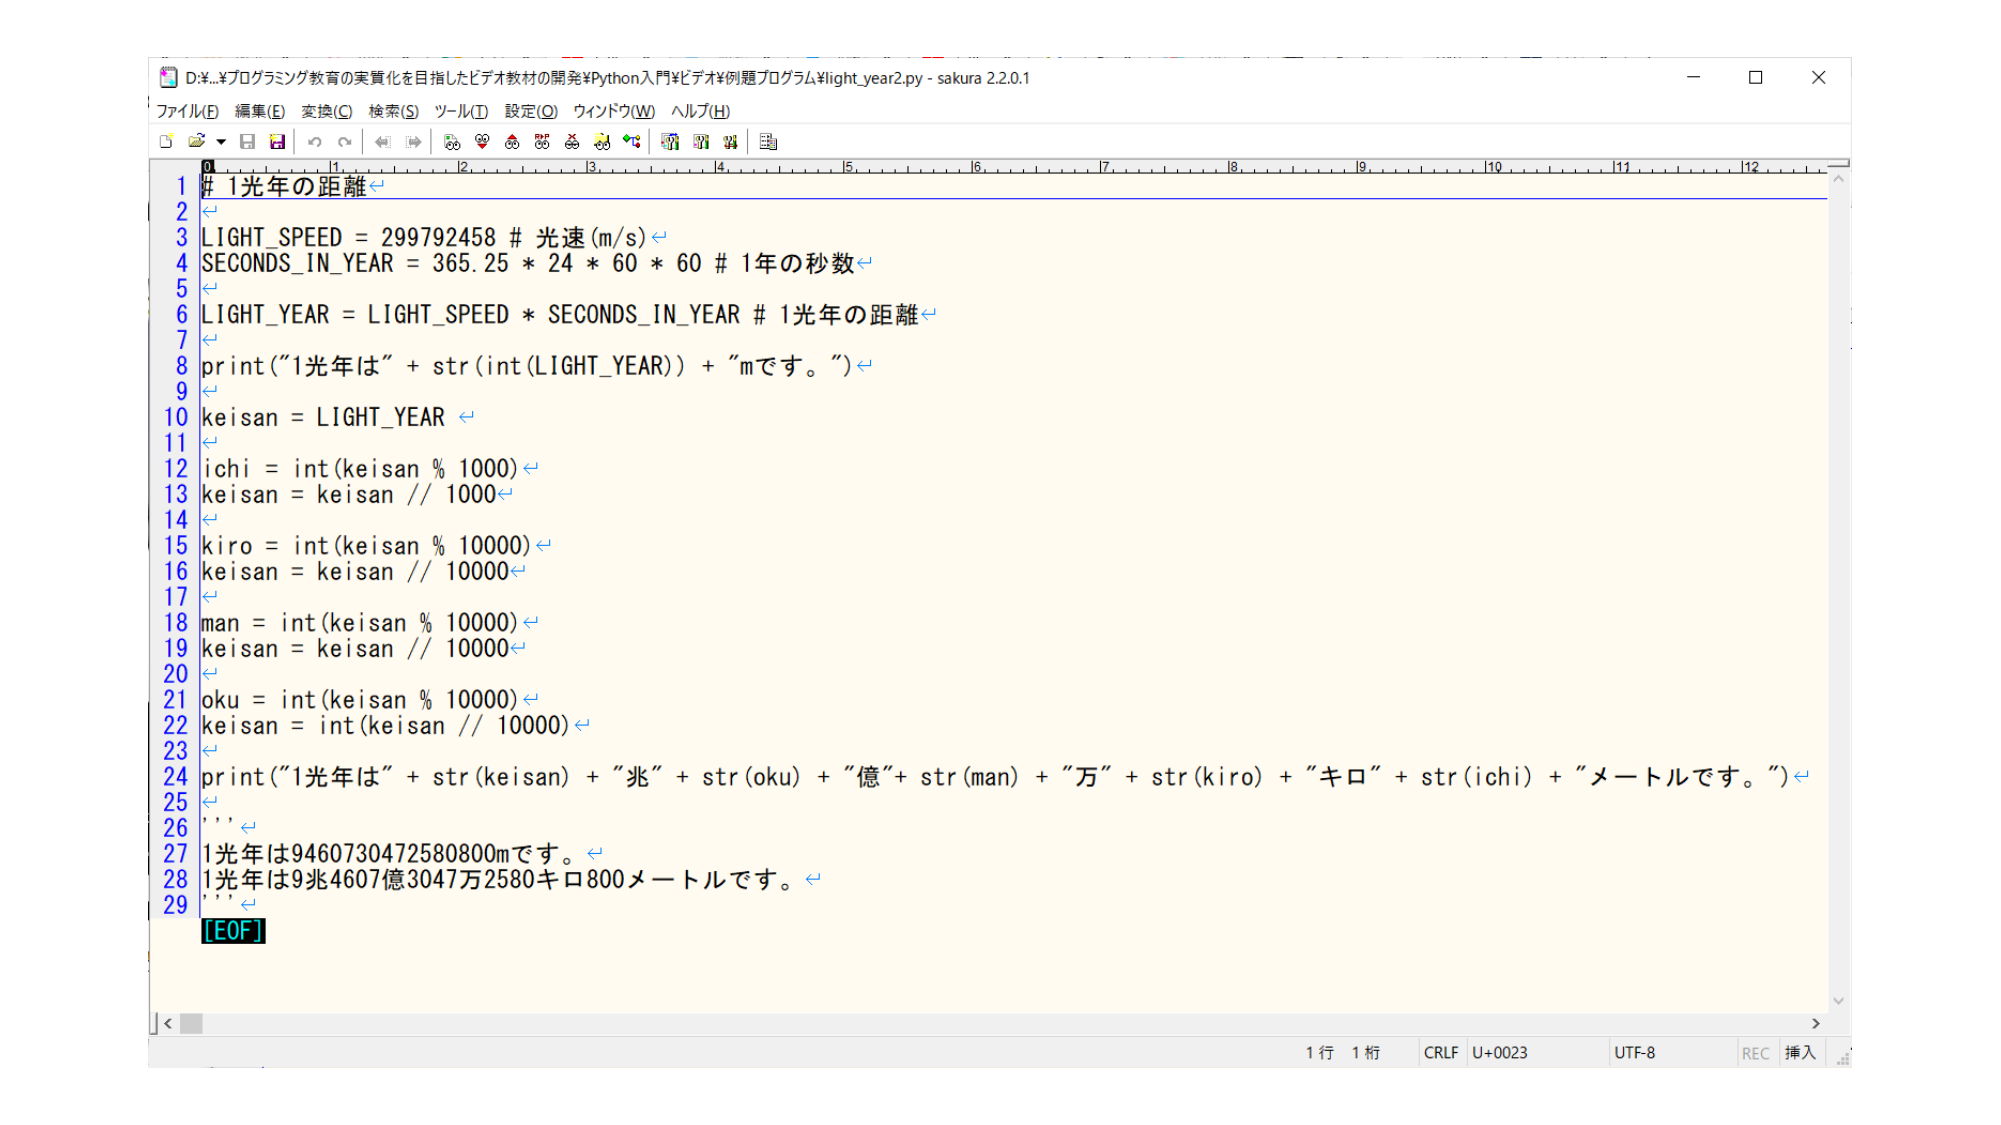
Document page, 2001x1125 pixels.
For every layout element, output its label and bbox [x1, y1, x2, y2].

picture [148, 57, 1852, 1068]
